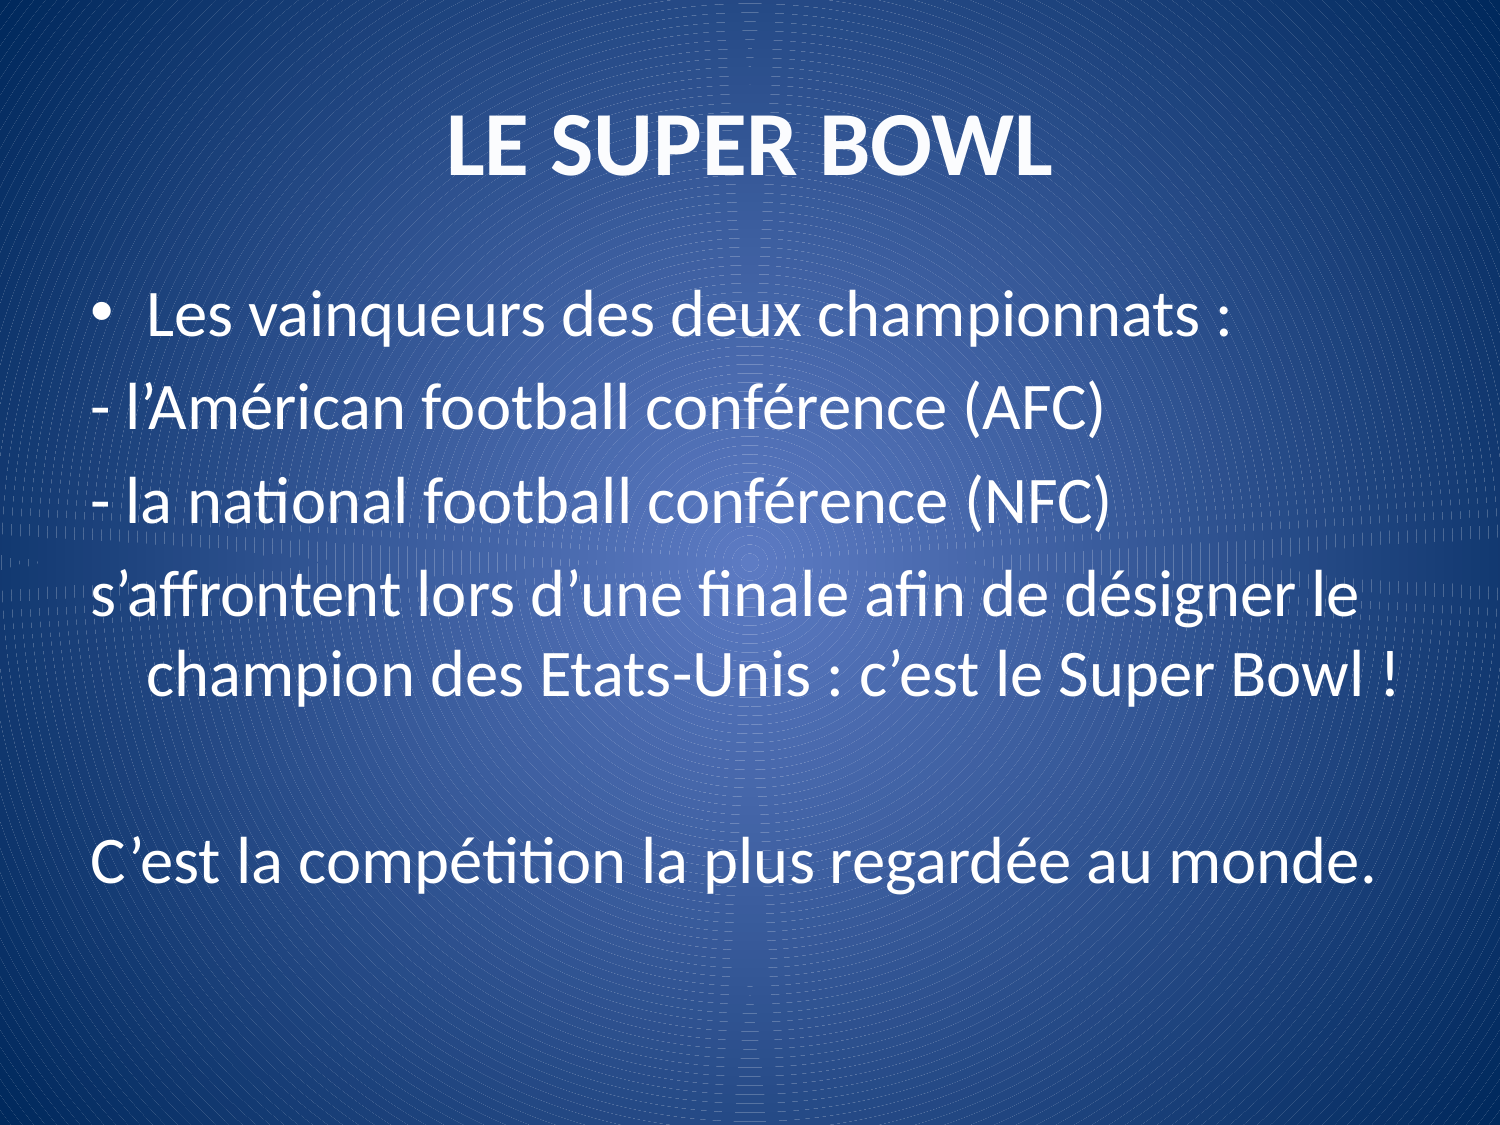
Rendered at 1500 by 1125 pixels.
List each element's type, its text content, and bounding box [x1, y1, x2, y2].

title LE SUPER BOWL [75, 45, 1425, 233]
list Les vainqueurs des deux championnats : - l’Américan football conférence (AFC) - la national football conférence (NFC) s’affrontent lors d’une finale afin de désigner le champion des Etats-Unis : c’est le Super Bowl ! C’est la compétition la plus regardée au monde. [75, 262, 1500, 1005]
